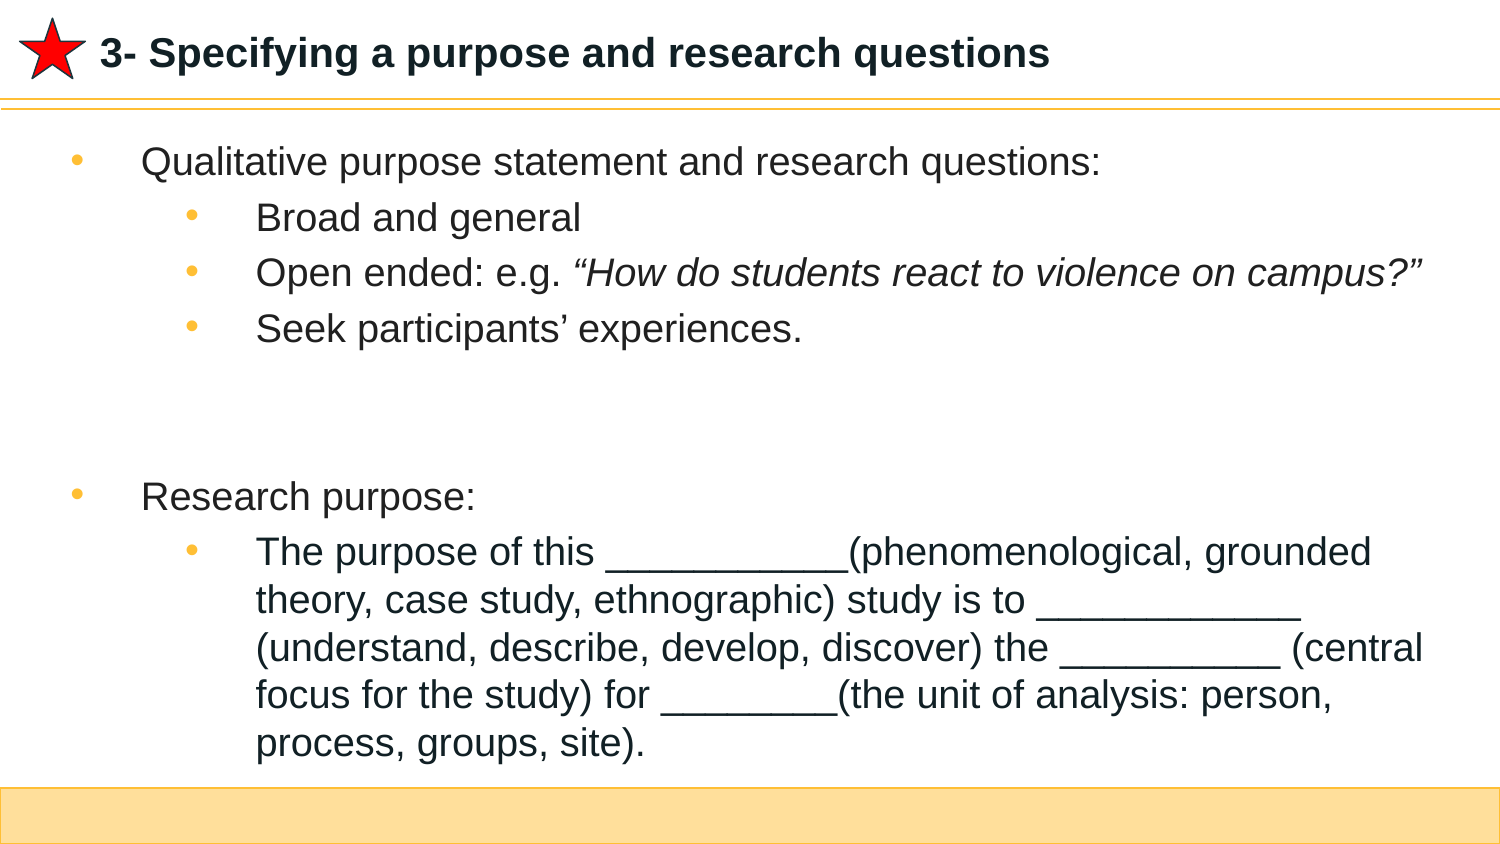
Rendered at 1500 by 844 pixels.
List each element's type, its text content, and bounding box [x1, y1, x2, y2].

text_box 3- Specifying a purpose and research questions [85, 18, 1419, 84]
text_box [18, 17, 87, 80]
list Qualitative purpose statement and research questions: Broad and general Open ended: e.g. “How do students react to violence on campus?” Seek participants’ experiences. Research purpose: The purpose of this ___________(phenomenological, grounded theory, case study, ethnographic) study is to ____________ (understand, describe, develop, discover) the __________ (central focus for the study) for ________(the unit of analysis: person, process, groups, site). [55, 128, 1449, 805]
